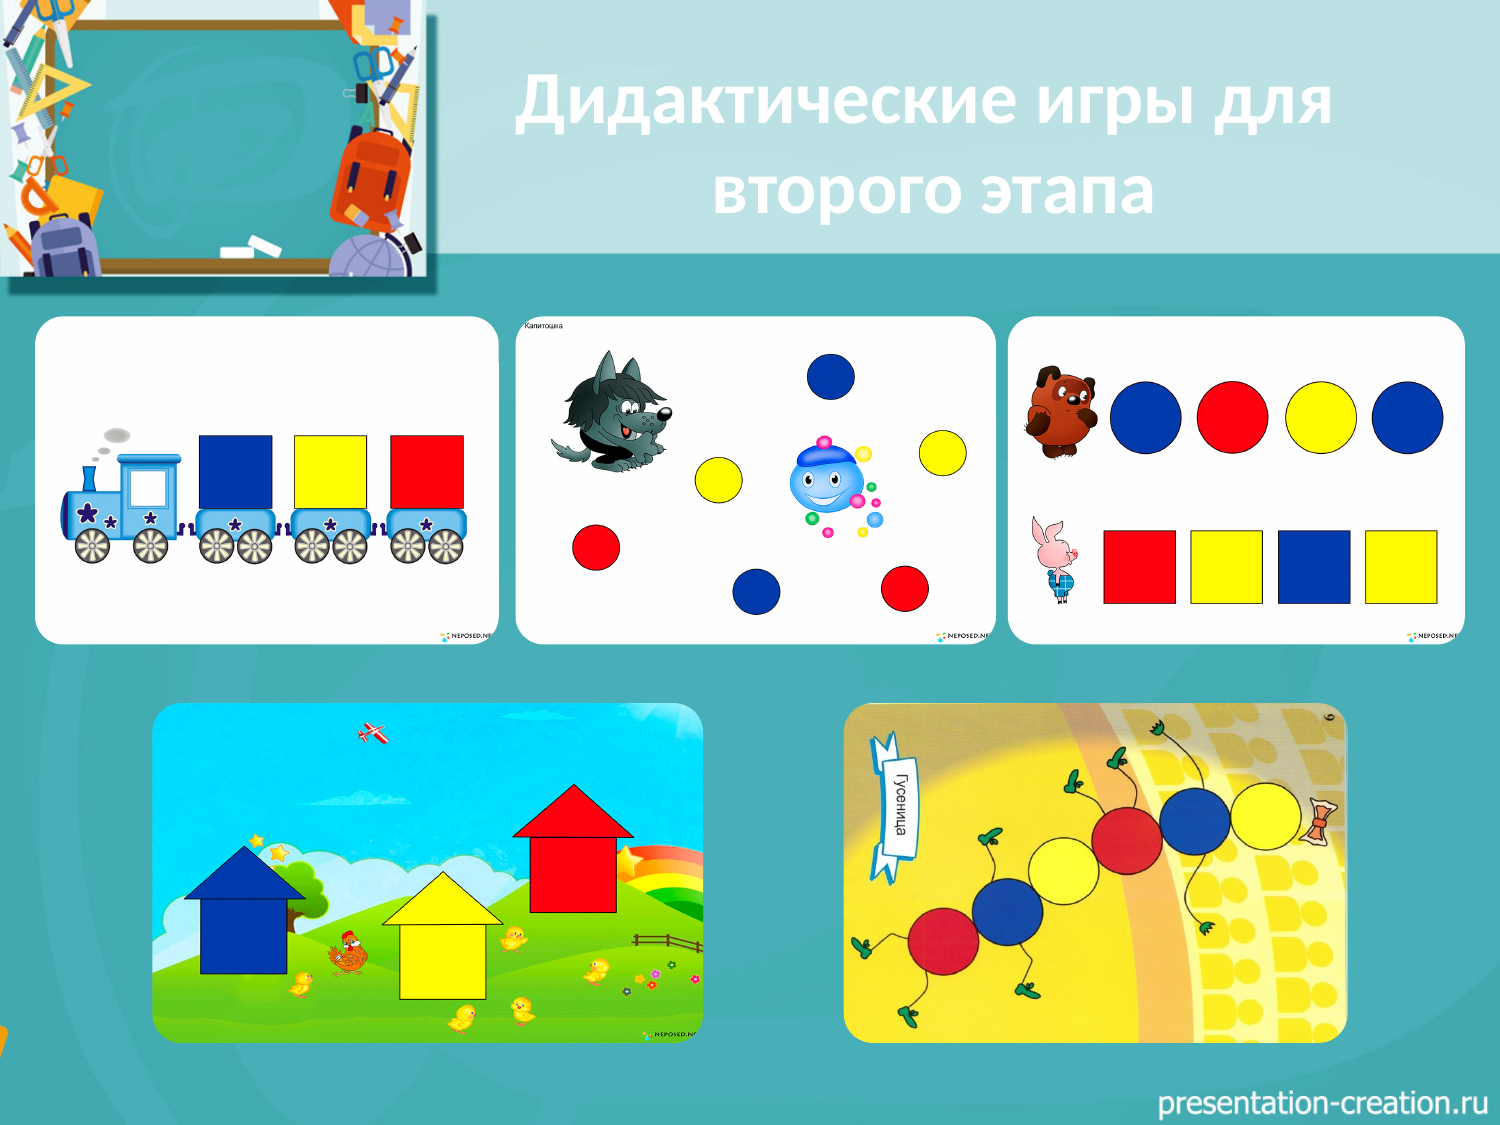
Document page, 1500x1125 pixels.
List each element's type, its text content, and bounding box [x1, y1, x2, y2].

picture [0, 0, 1500, 1125]
title Дидактические игры для второго этапа [442, 45, 1425, 233]
